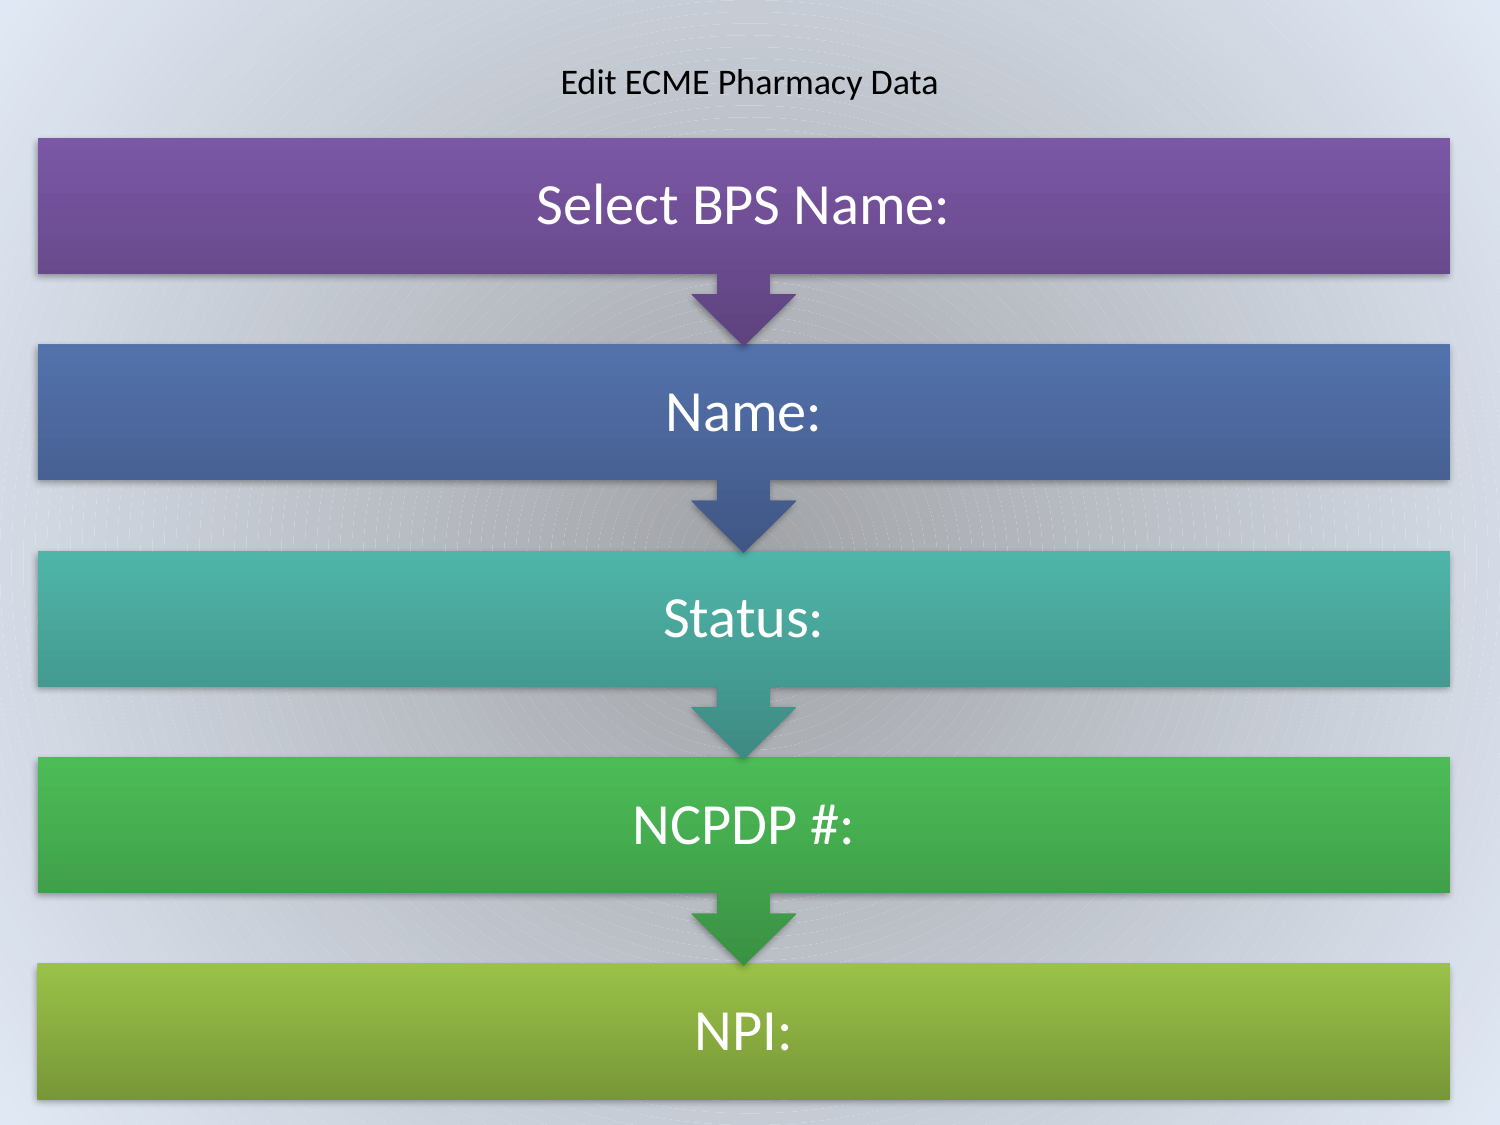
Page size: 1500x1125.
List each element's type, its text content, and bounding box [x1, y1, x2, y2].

title Edit ECME Pharmacy Data [0, 50, 1500, 163]
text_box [37, 137, 1451, 1101]
